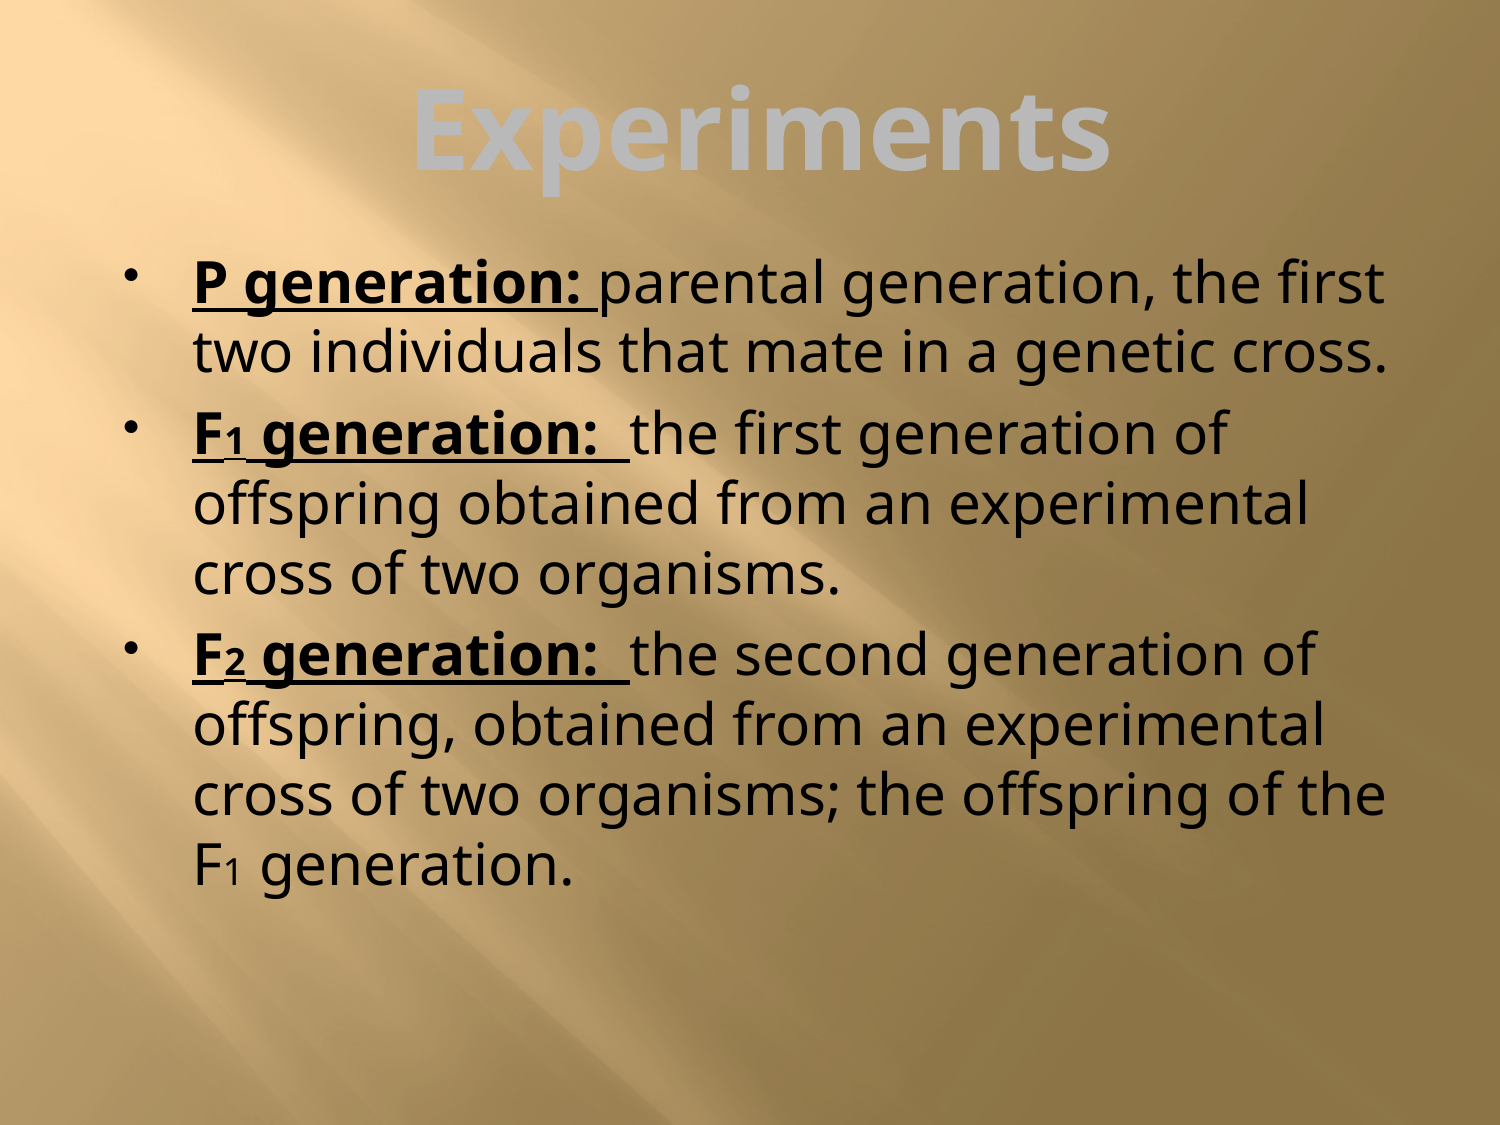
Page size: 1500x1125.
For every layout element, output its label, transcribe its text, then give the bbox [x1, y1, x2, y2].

list P generation: parental generation, the first two individuals that mate in a genetic cross. F1 generation: the first generation of offspring obtained from an experimental cross of two organisms. F2 generation: the second generation of offspring, obtained from an experimental cross of two organisms; the offspring of the F1 generation. [87, 237, 1450, 1125]
text_box Experiments [392, 49, 1129, 200]
